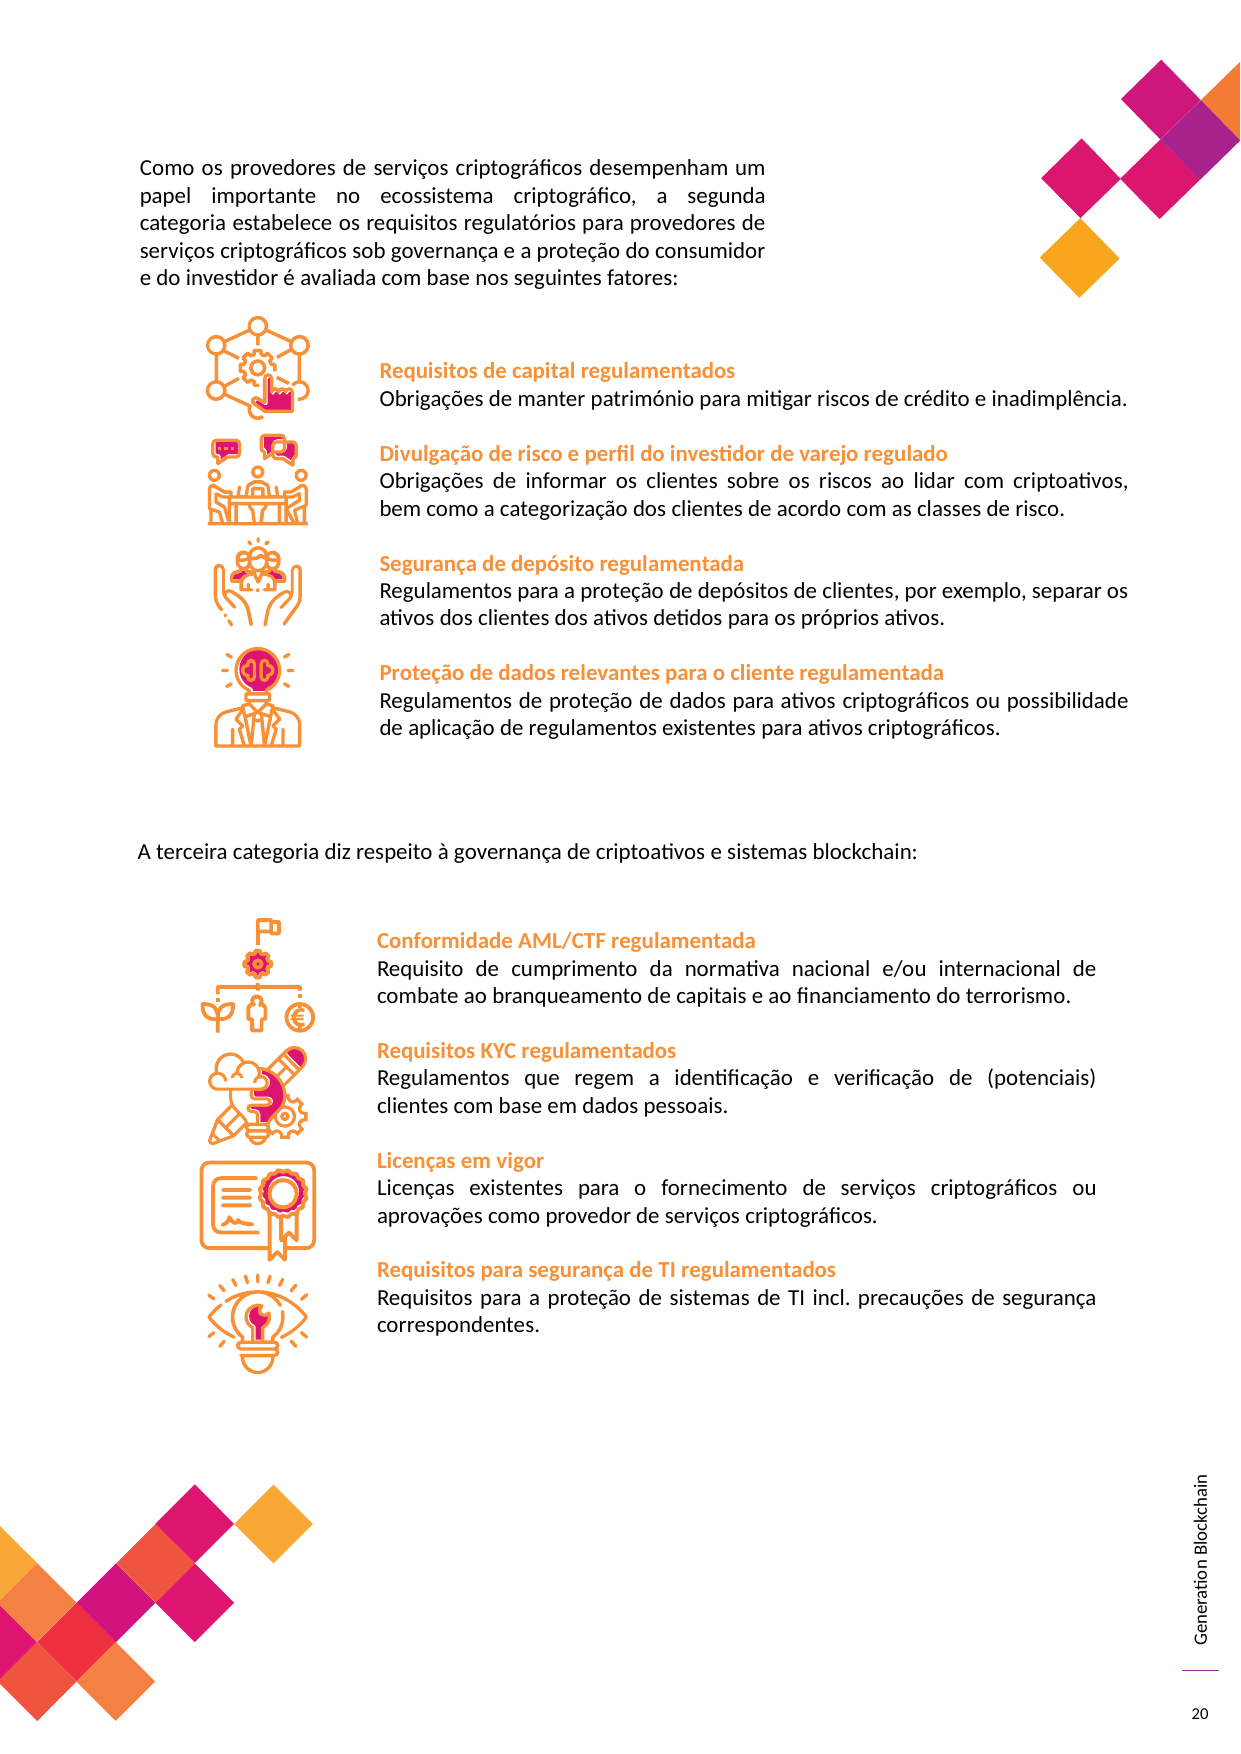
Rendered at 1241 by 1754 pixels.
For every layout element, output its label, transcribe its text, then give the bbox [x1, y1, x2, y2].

text_box A terceira categoria diz respeito à governança de criptoativos e sistemas blockchain: [122, 828, 1114, 883]
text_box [207, 433, 308, 526]
text_box Como os provedores de serviços criptográficos desempenham um papel importante no ecossistema criptográfico, a segunda categoria estabelece os requisitos regulatórios para provedores de serviços criptográficos sob governança e a proteção do consumidor e do investidor é avaliada com base nos seguintes fatores: [124, 145, 782, 281]
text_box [208, 1045, 308, 1146]
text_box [214, 646, 302, 748]
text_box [0, 1484, 302, 1722]
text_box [205, 315, 310, 420]
text_box Conformidade AML/CTF regulamentada Requisito de cumprimento da normativa nacional e/ou internacional de combate ao branqueamento de capitais e ao financiamento do terrorismo. Requisitos KYC regulamentados Regulamentos que regem a identificação e verificação de (potenciais) clientes com base em dados pessoais. Licenças em vigor Licenças existentes para o fornecimento de serviços criptográficos ou aprovações como provedor de serviços criptográficos. Requisitos para segurança de TI regulamentados Requisitos para a proteção de sistemas de TI incl. precauções de segurança correspondentes. [362, 918, 1113, 1359]
text_box Requisitos de capital regulamentados Obrigações de manter património para mitigar riscos de crédito e inadimplência. Divulgação de risco e perfil do investidor de varejo regulado Obrigações de informar os clientes sobre os riscos ao lidar com criptoativos, bem como a categorização dos clientes de acordo com as classes de risco. Segurança de depósito regulamentada Regulamentos para a proteção de depósitos de clientes, por exemplo, separar os ativos dos clientes dos ativos detidos para os próprios ativos. Proteção de dados relevantes para o cliente regulamentada Regulamentos de proteção de dados para ativos criptográficos ou possibilidade de aplicação de regulamentos existentes para ativos criptográficos. [364, 348, 1145, 770]
slide_number 110 [1169, 1674, 1231, 1751]
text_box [199, 1160, 317, 1262]
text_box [213, 537, 302, 627]
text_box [207, 1273, 309, 1375]
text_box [200, 918, 316, 1033]
